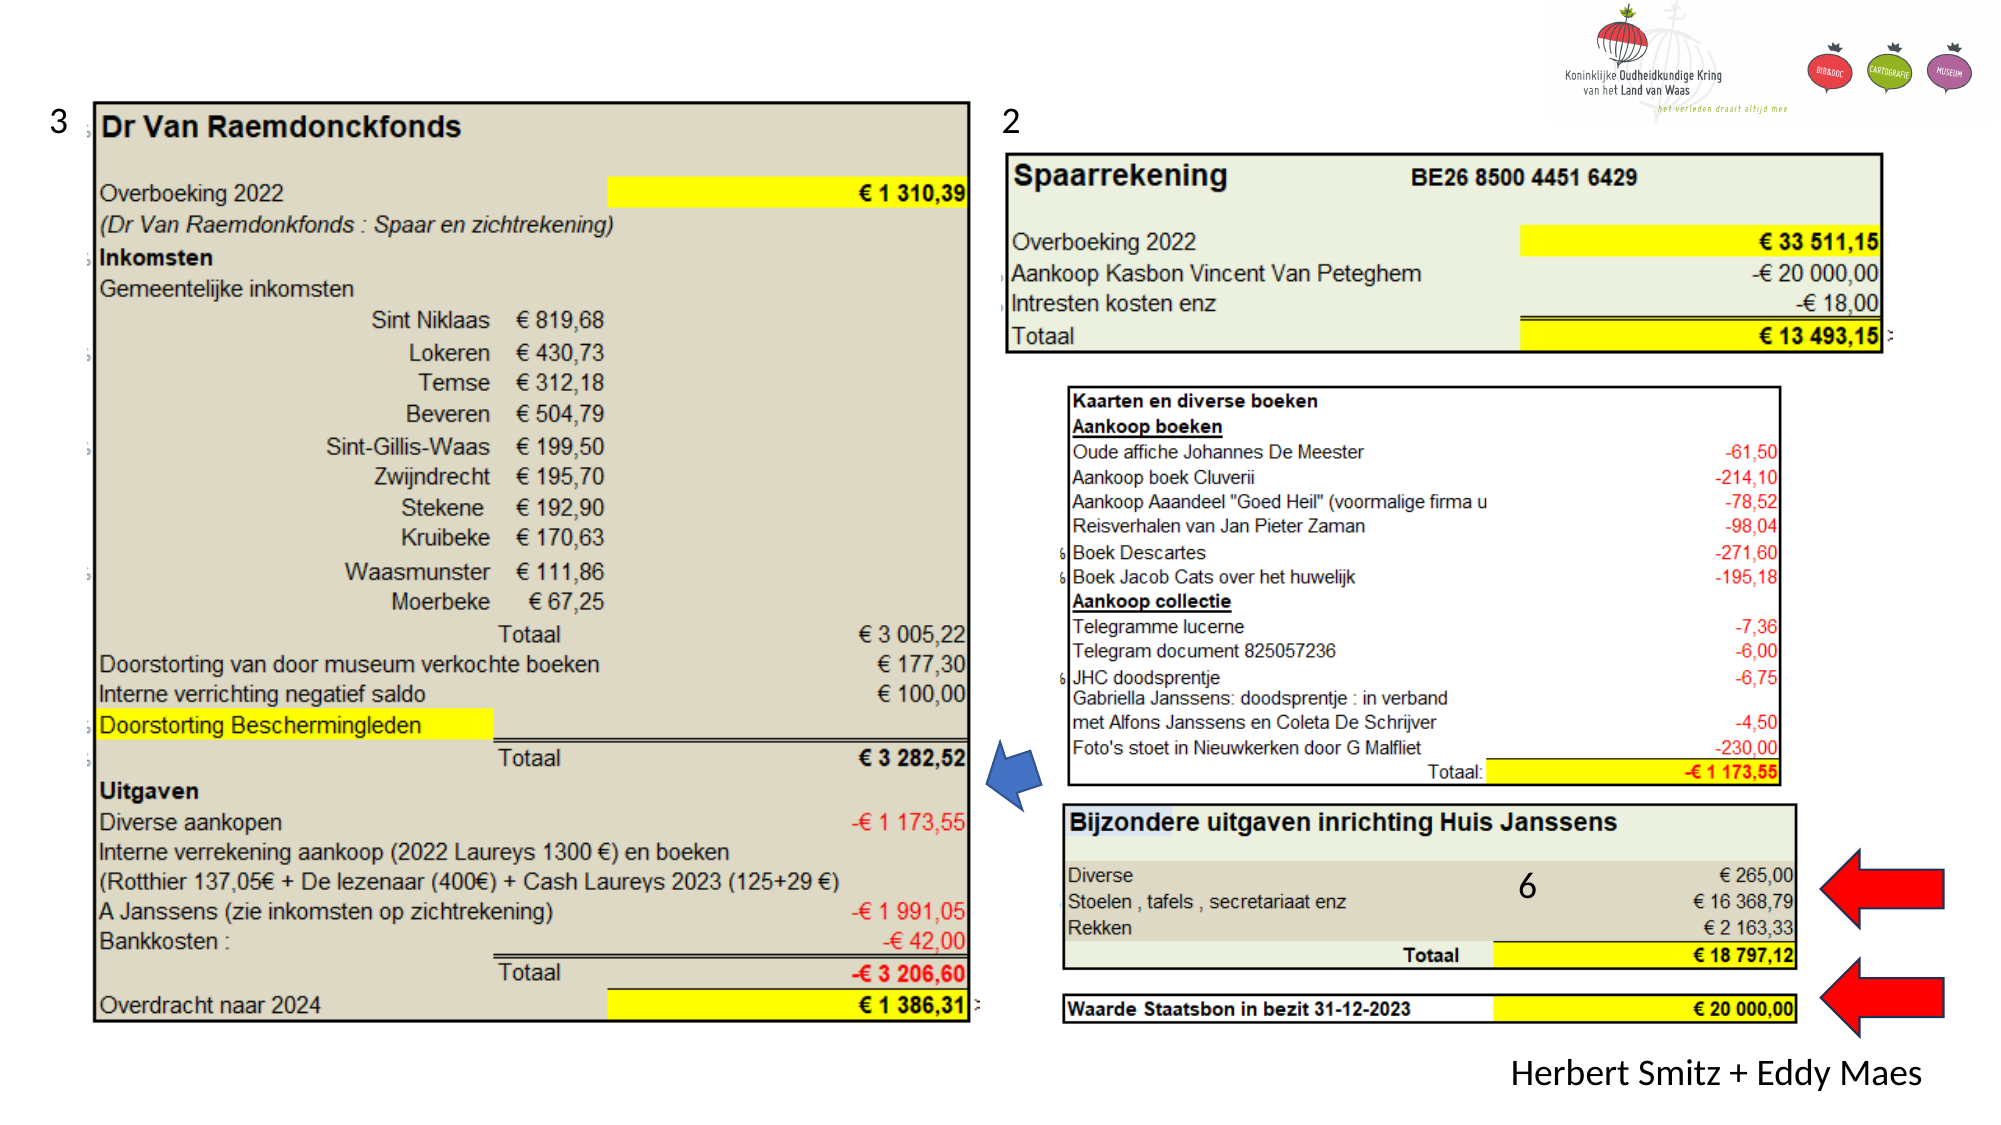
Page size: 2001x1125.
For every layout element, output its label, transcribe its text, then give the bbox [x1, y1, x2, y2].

picture [1001, 142, 1893, 368]
picture [87, 89, 980, 1037]
text_box [985, 738, 1043, 813]
text_box 3 [34, 88, 125, 149]
text_box Herbert Smitz + Eddy Maes [1495, 1040, 1988, 1100]
text_box [1819, 956, 1945, 1039]
text_box 2 [986, 88, 1077, 149]
picture [1548, 0, 1997, 125]
picture [1060, 377, 1808, 1037]
text_box [1819, 847, 1945, 931]
